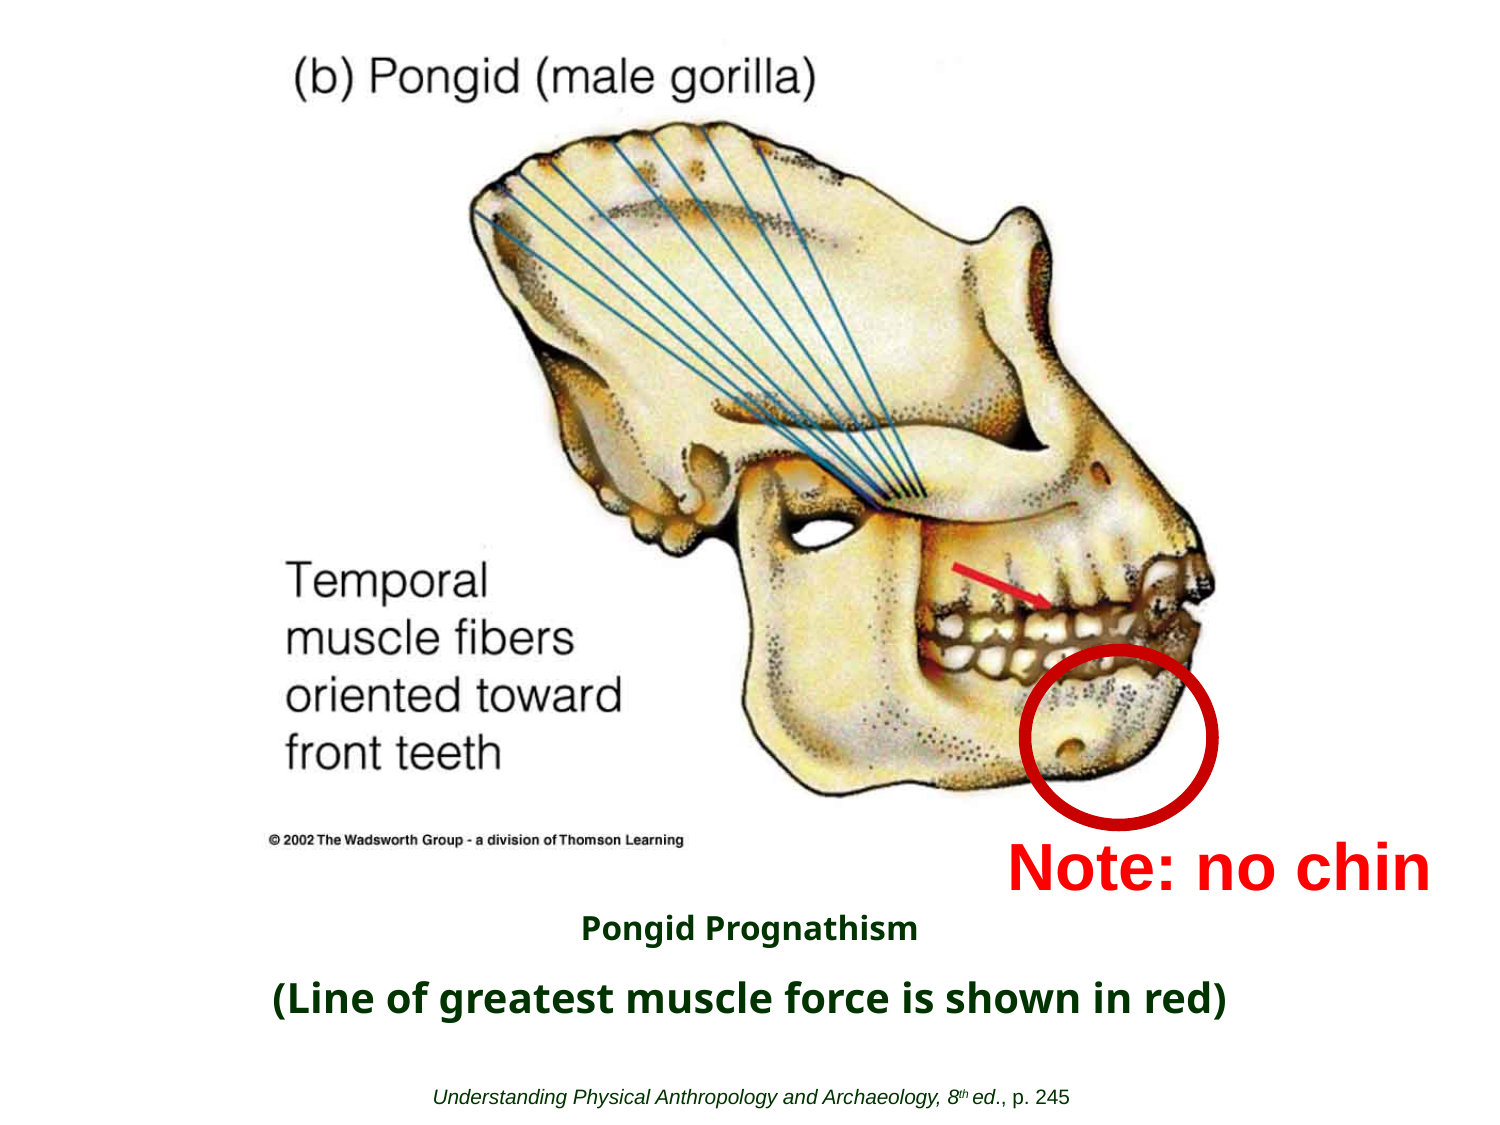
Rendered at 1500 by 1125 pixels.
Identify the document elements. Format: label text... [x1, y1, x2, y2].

text_box Understanding Physical Anthropology and Archaeology, 8th ed., p. 245 [417, 1064, 1085, 1117]
text_box Pongid Prognathism (Line of greatest muscle force is shown in red) [117, 899, 1383, 1030]
picture [262, 30, 1226, 850]
text_box Note: no chin [992, 816, 1449, 912]
